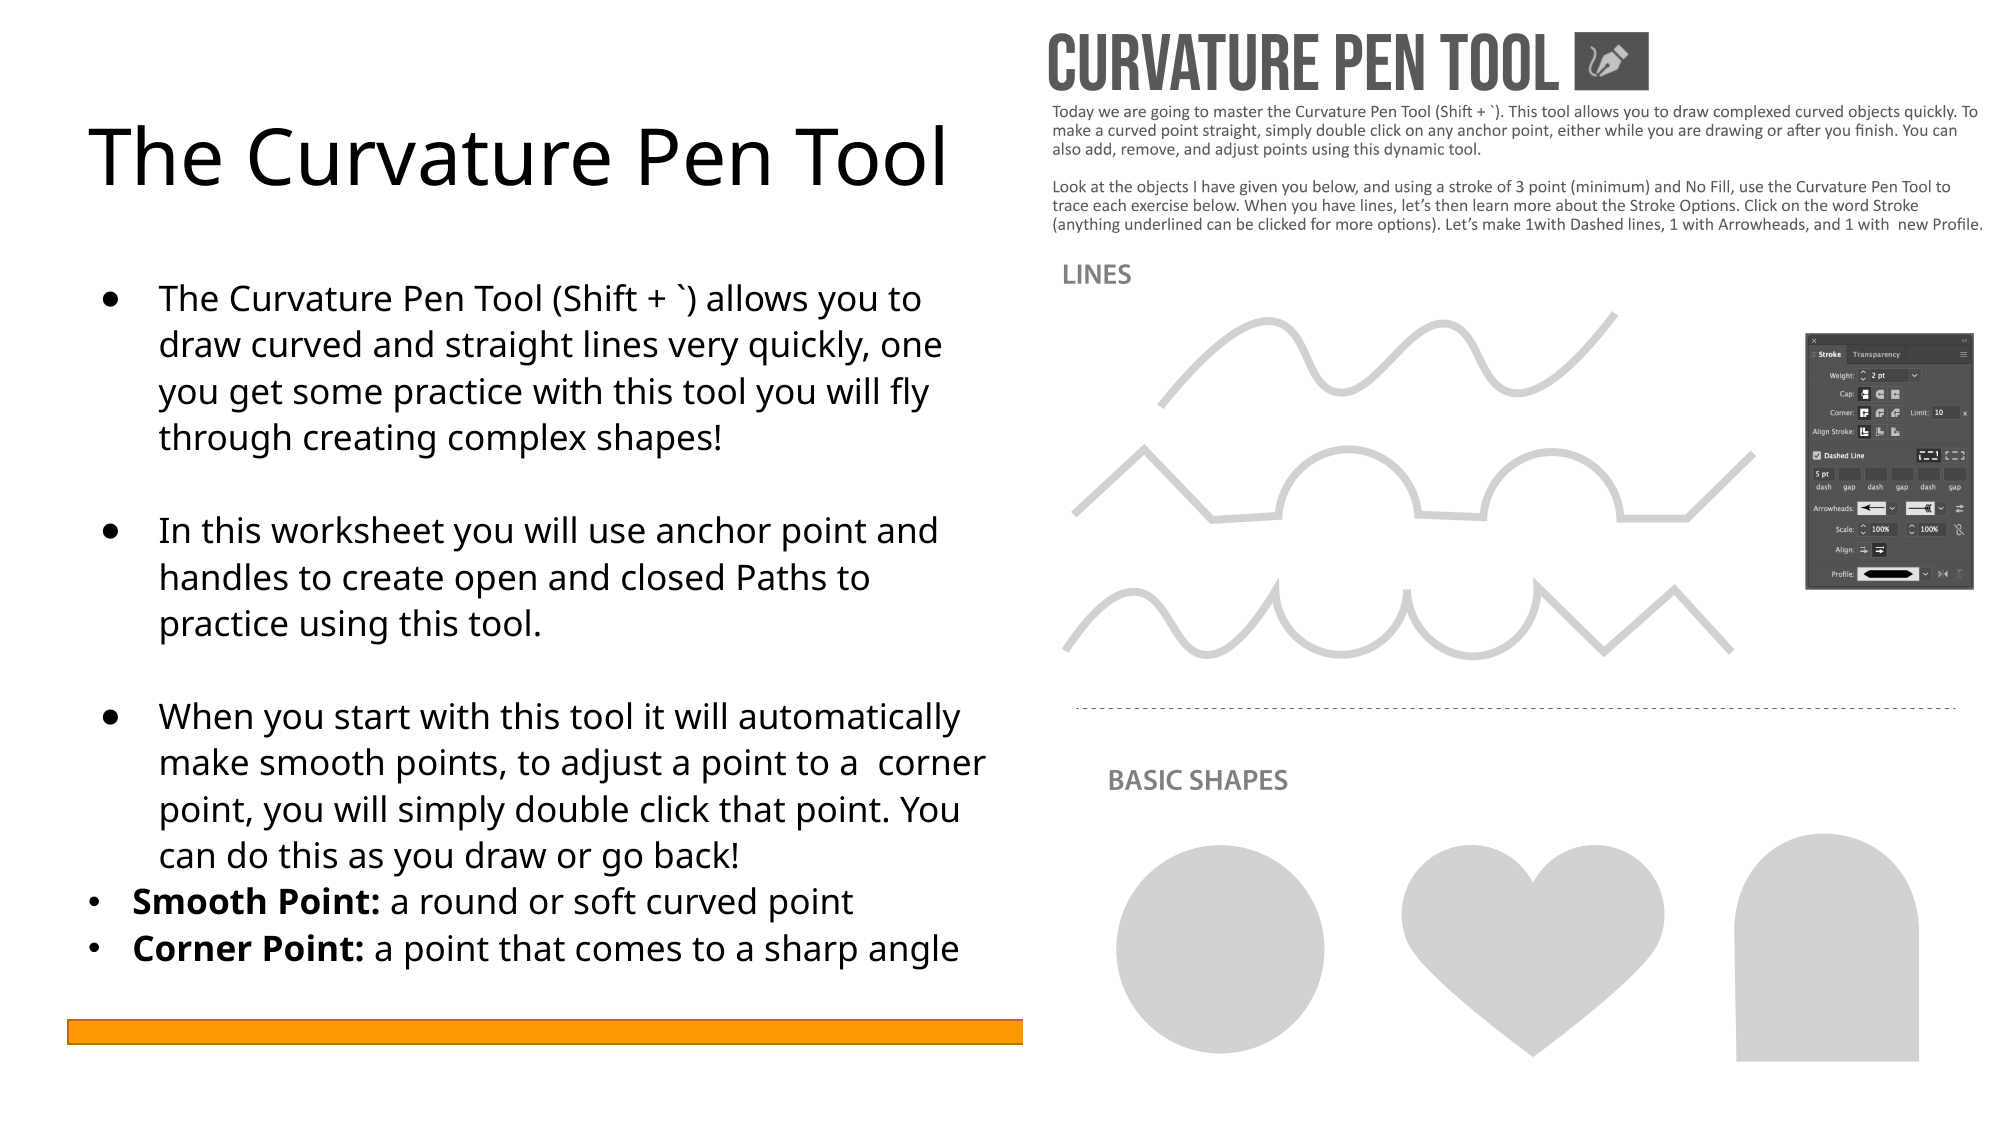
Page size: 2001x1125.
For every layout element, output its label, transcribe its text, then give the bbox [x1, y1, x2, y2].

list The Curvature Pen Tool (Shift + `) allows you to draw curved and straight lines very quickly, one you get some practice with this tool you will fly through creating complex shapes! In this worksheet you will use anchor point and handles to create open and closed Paths to practice using this tool. When you start with this tool it will automatically make smooth points, to adjust a point to a corner point, you will simply double click that point. You can do this as you draw or go back! Smooth Point: a round or soft curved point Corner Point: a point that comes to a sharp angle [68, 252, 1023, 1000]
title The Curvature Pen Tool [68, 97, 1023, 223]
picture [1023, 0, 2000, 1125]
